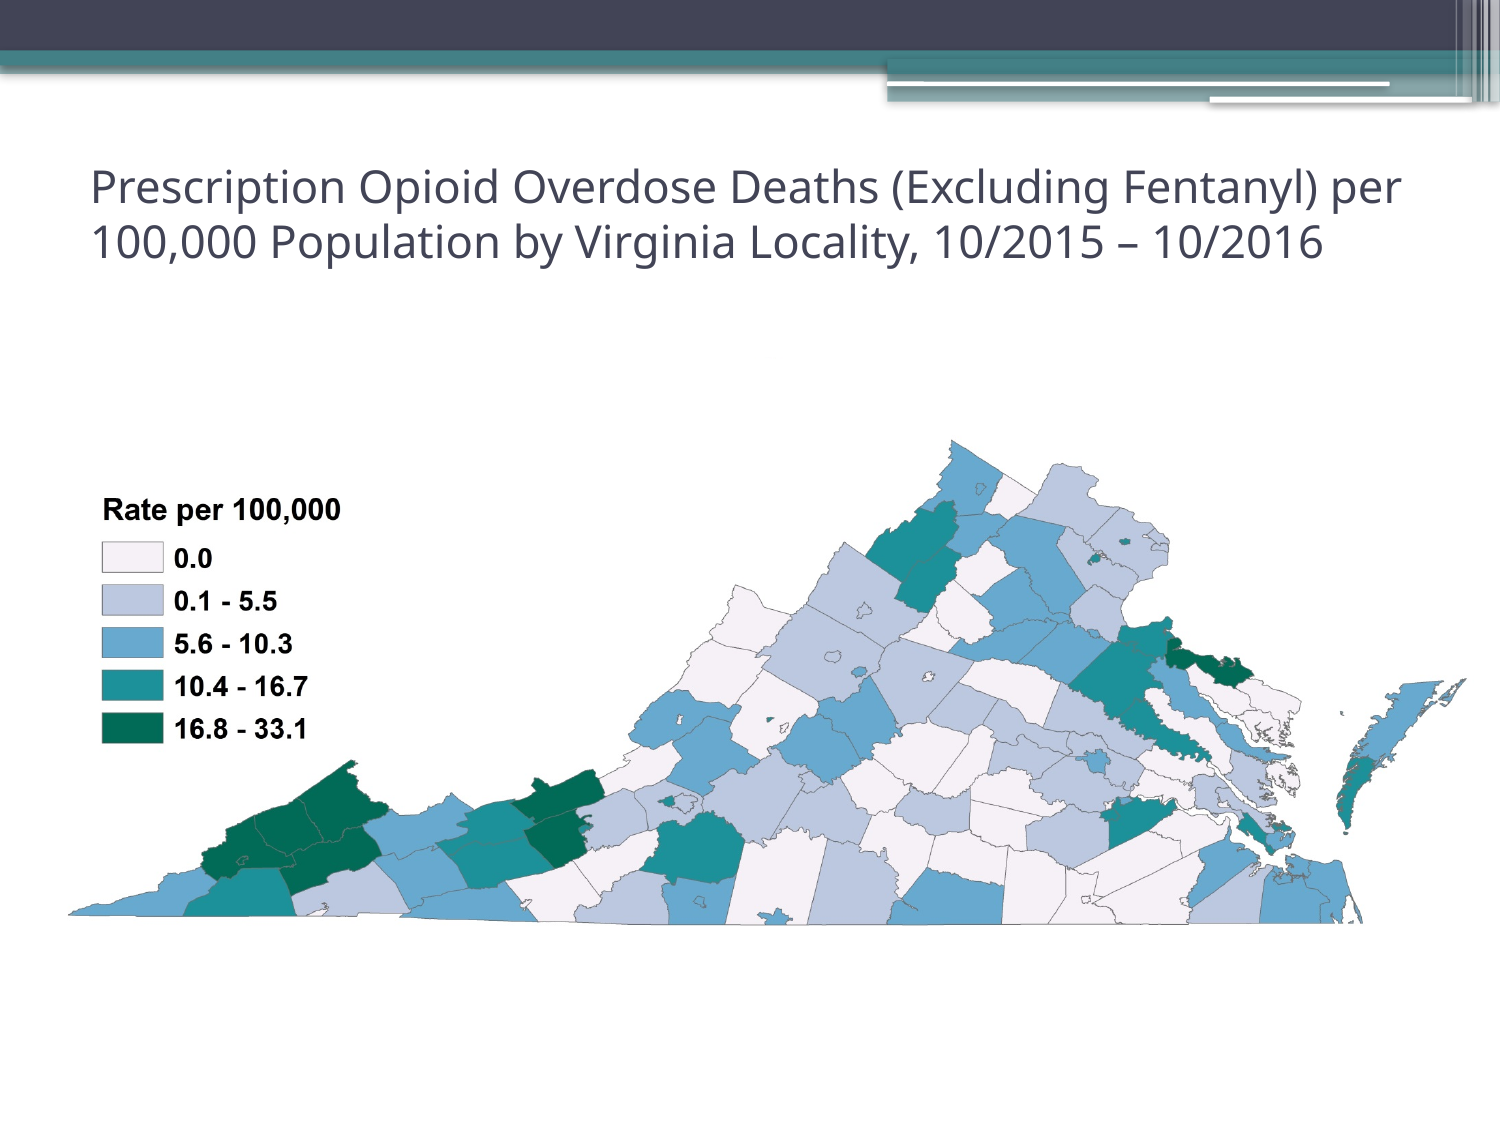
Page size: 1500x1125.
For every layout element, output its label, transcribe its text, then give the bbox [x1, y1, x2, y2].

title Prescription Opioid Overdose Deaths (Excluding Fentanyl) per 100,000 Population by Virginia Locality, 10/2015 – 10/2016 [75, 125, 1425, 301]
picture [42, 357, 1481, 977]
